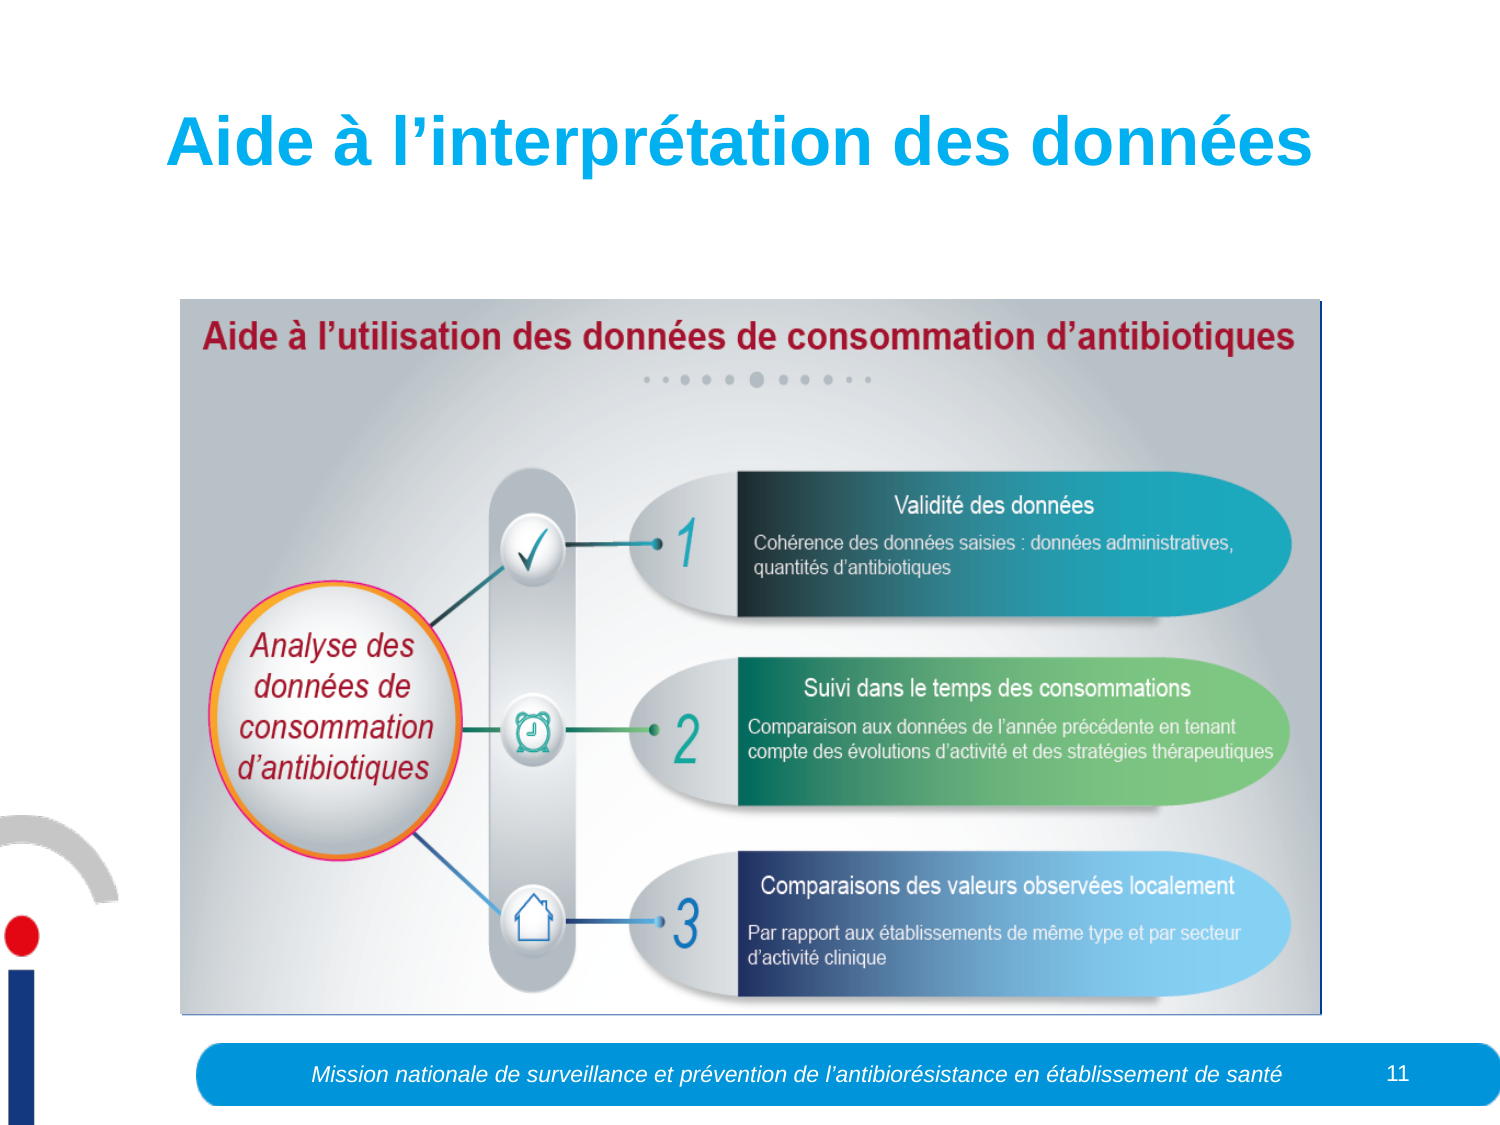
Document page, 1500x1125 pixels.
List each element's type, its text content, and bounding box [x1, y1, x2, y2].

slide_number 11 [1074, 1042, 1425, 1103]
title Aide à l’interprétation des données [103, 59, 1397, 216]
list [179, 299, 1320, 1014]
